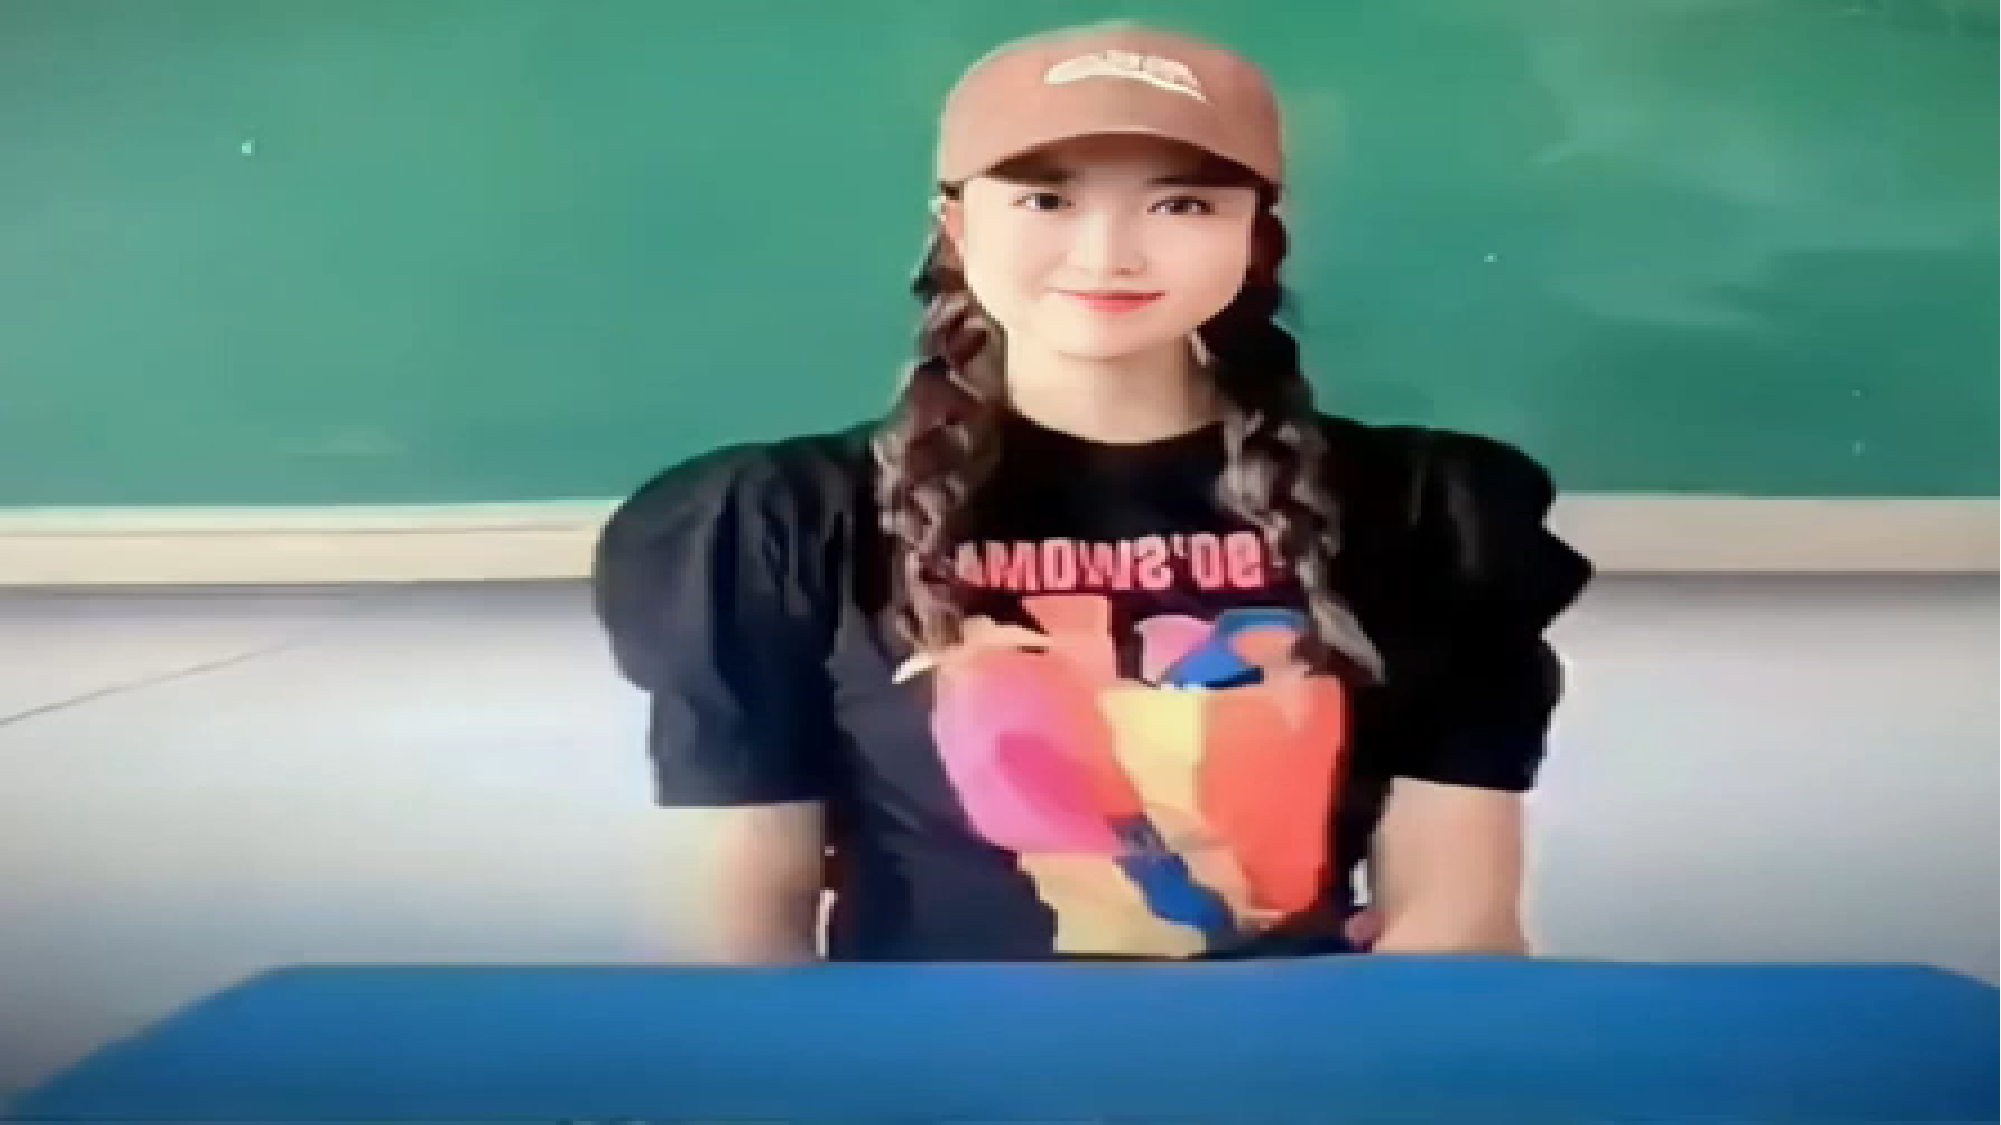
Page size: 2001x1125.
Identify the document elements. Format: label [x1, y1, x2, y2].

text_box [0, 0, 2000, 1125]
